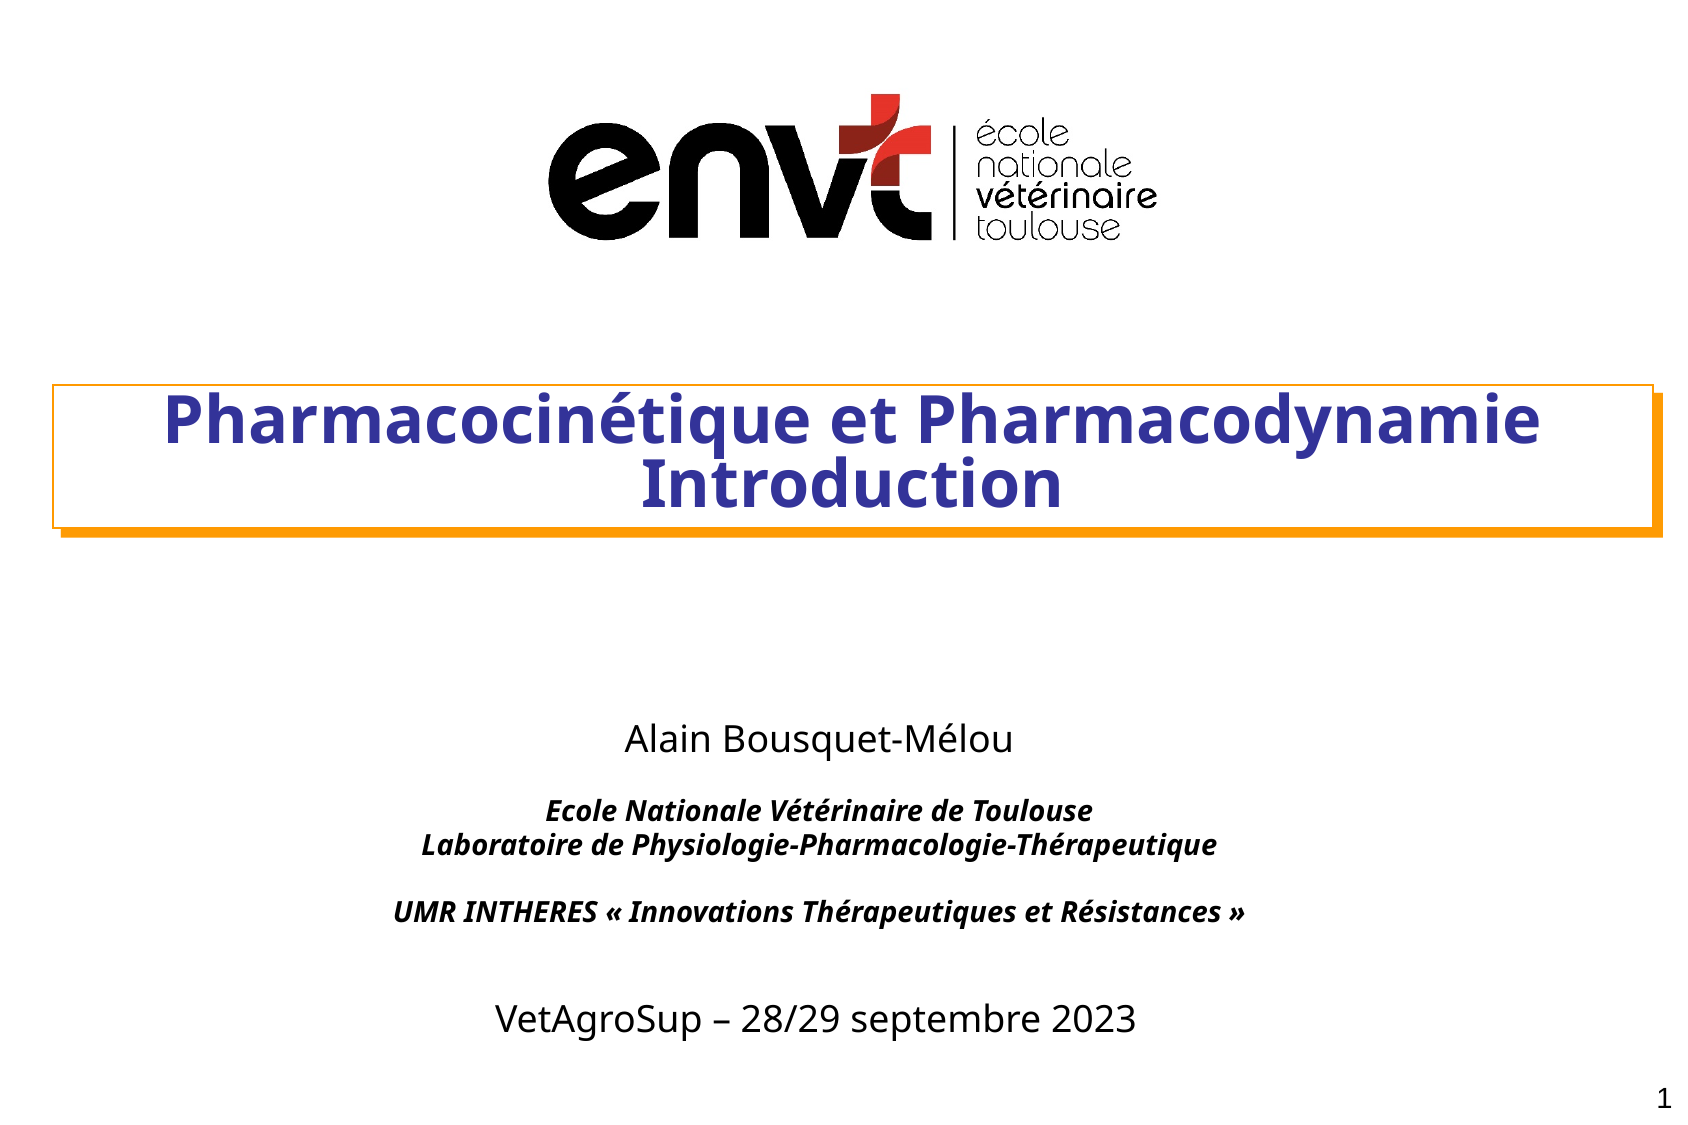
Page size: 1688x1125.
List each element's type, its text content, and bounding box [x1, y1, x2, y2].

text_box VetAgroSup – 28/29 septembre 2023 [480, 987, 1163, 1048]
slide_number 1 [1282, 1072, 1688, 1125]
picture [515, 43, 1191, 293]
subtitle Alain Bousquet-Mélou Ecole Nationale Vétérinaire de Toulouse Laboratoire de Physiologie-Pharmacologie-Thérapeutique UMR INTHERES « Innovations Thérapeutiques et Résistances » [99, 716, 1540, 988]
text_box Pharmacocinétique et Pharmacodynamie Introduction [52, 385, 1653, 528]
